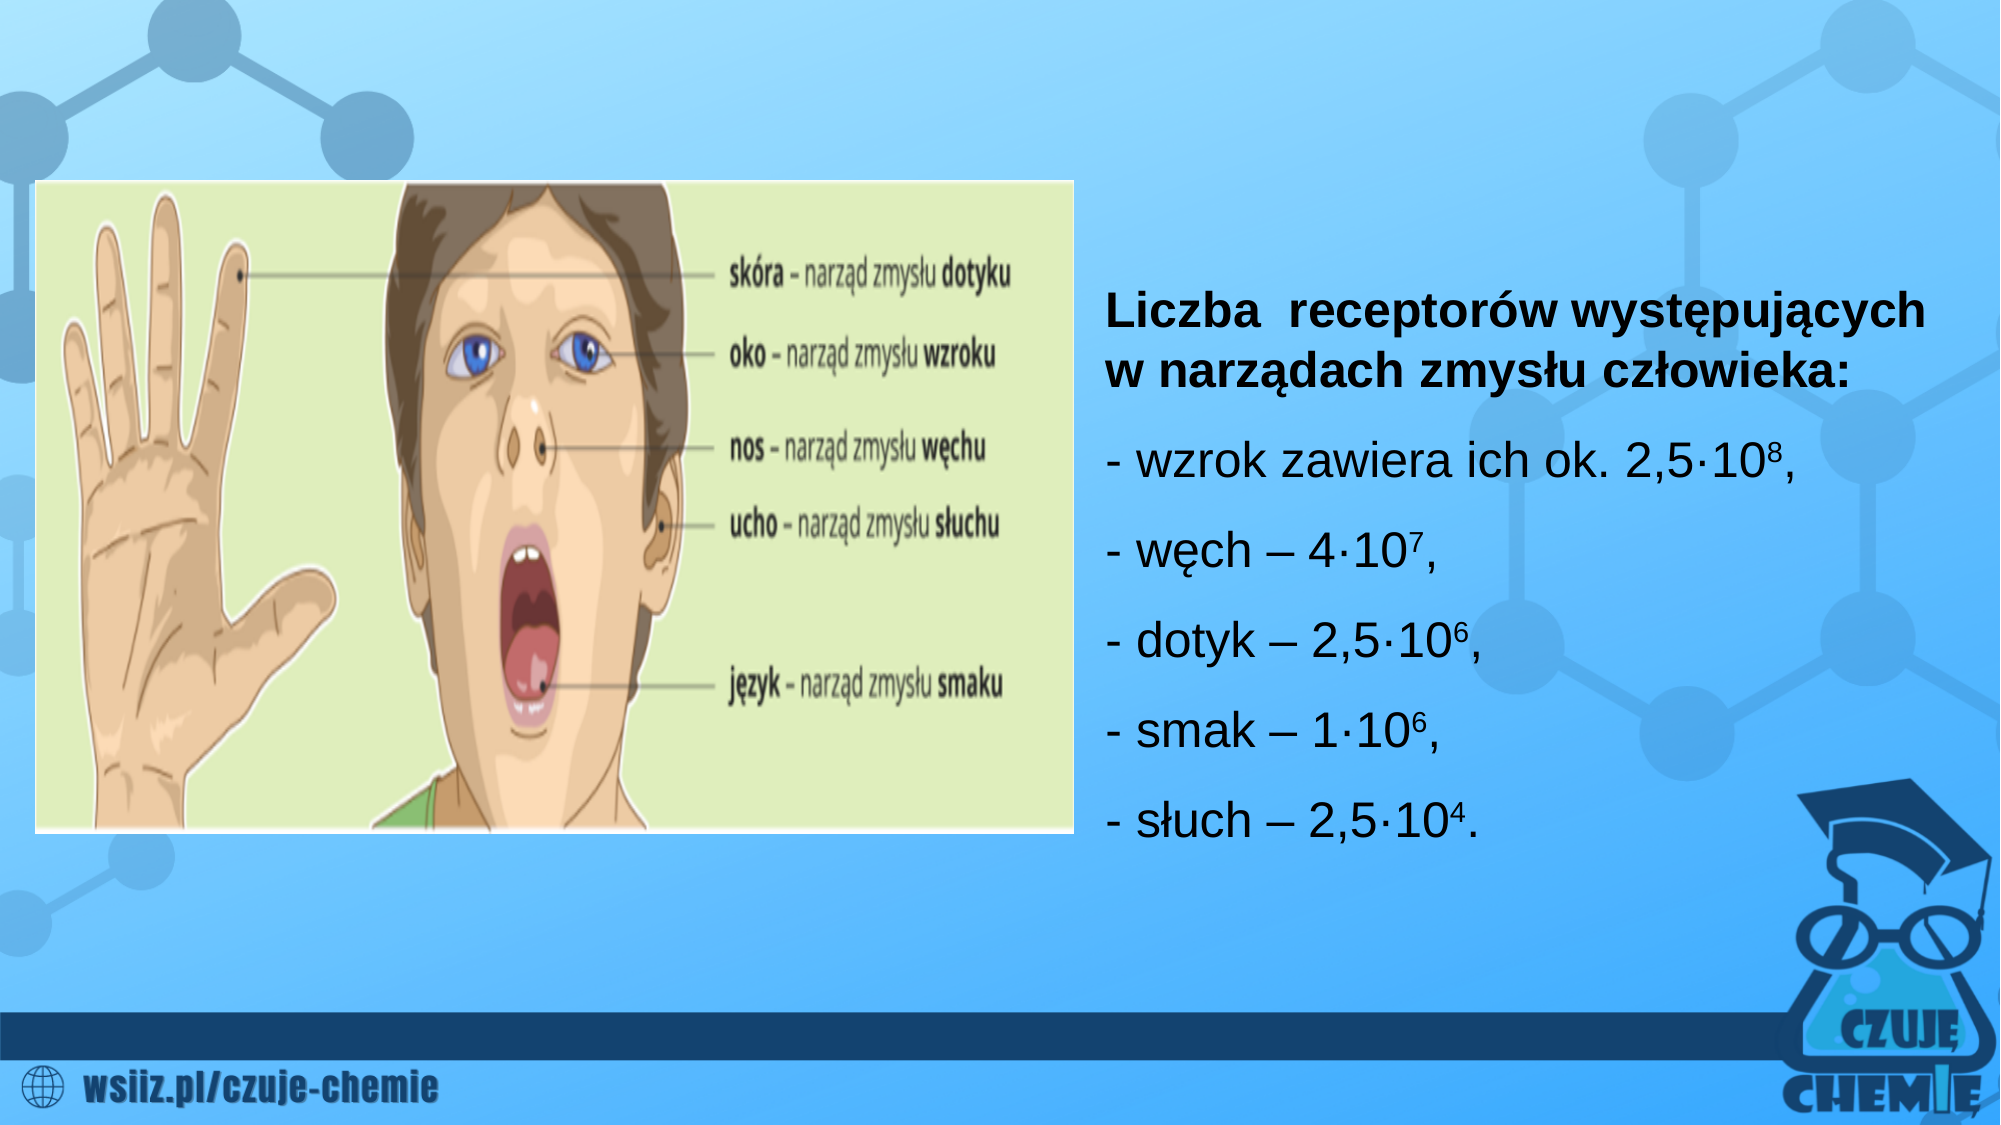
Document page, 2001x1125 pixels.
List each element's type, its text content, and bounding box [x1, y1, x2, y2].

picture [0, 0, 2000, 1125]
text_box Liczba receptorów występujących w narządach zmysłu człowieka: - wzrok zawiera ich ok. 2,5·108, - węch – 4·107, - dotyk – 2,5·106, - smak – 1·106, - słuch – 2,5·104. [1090, 270, 1978, 855]
